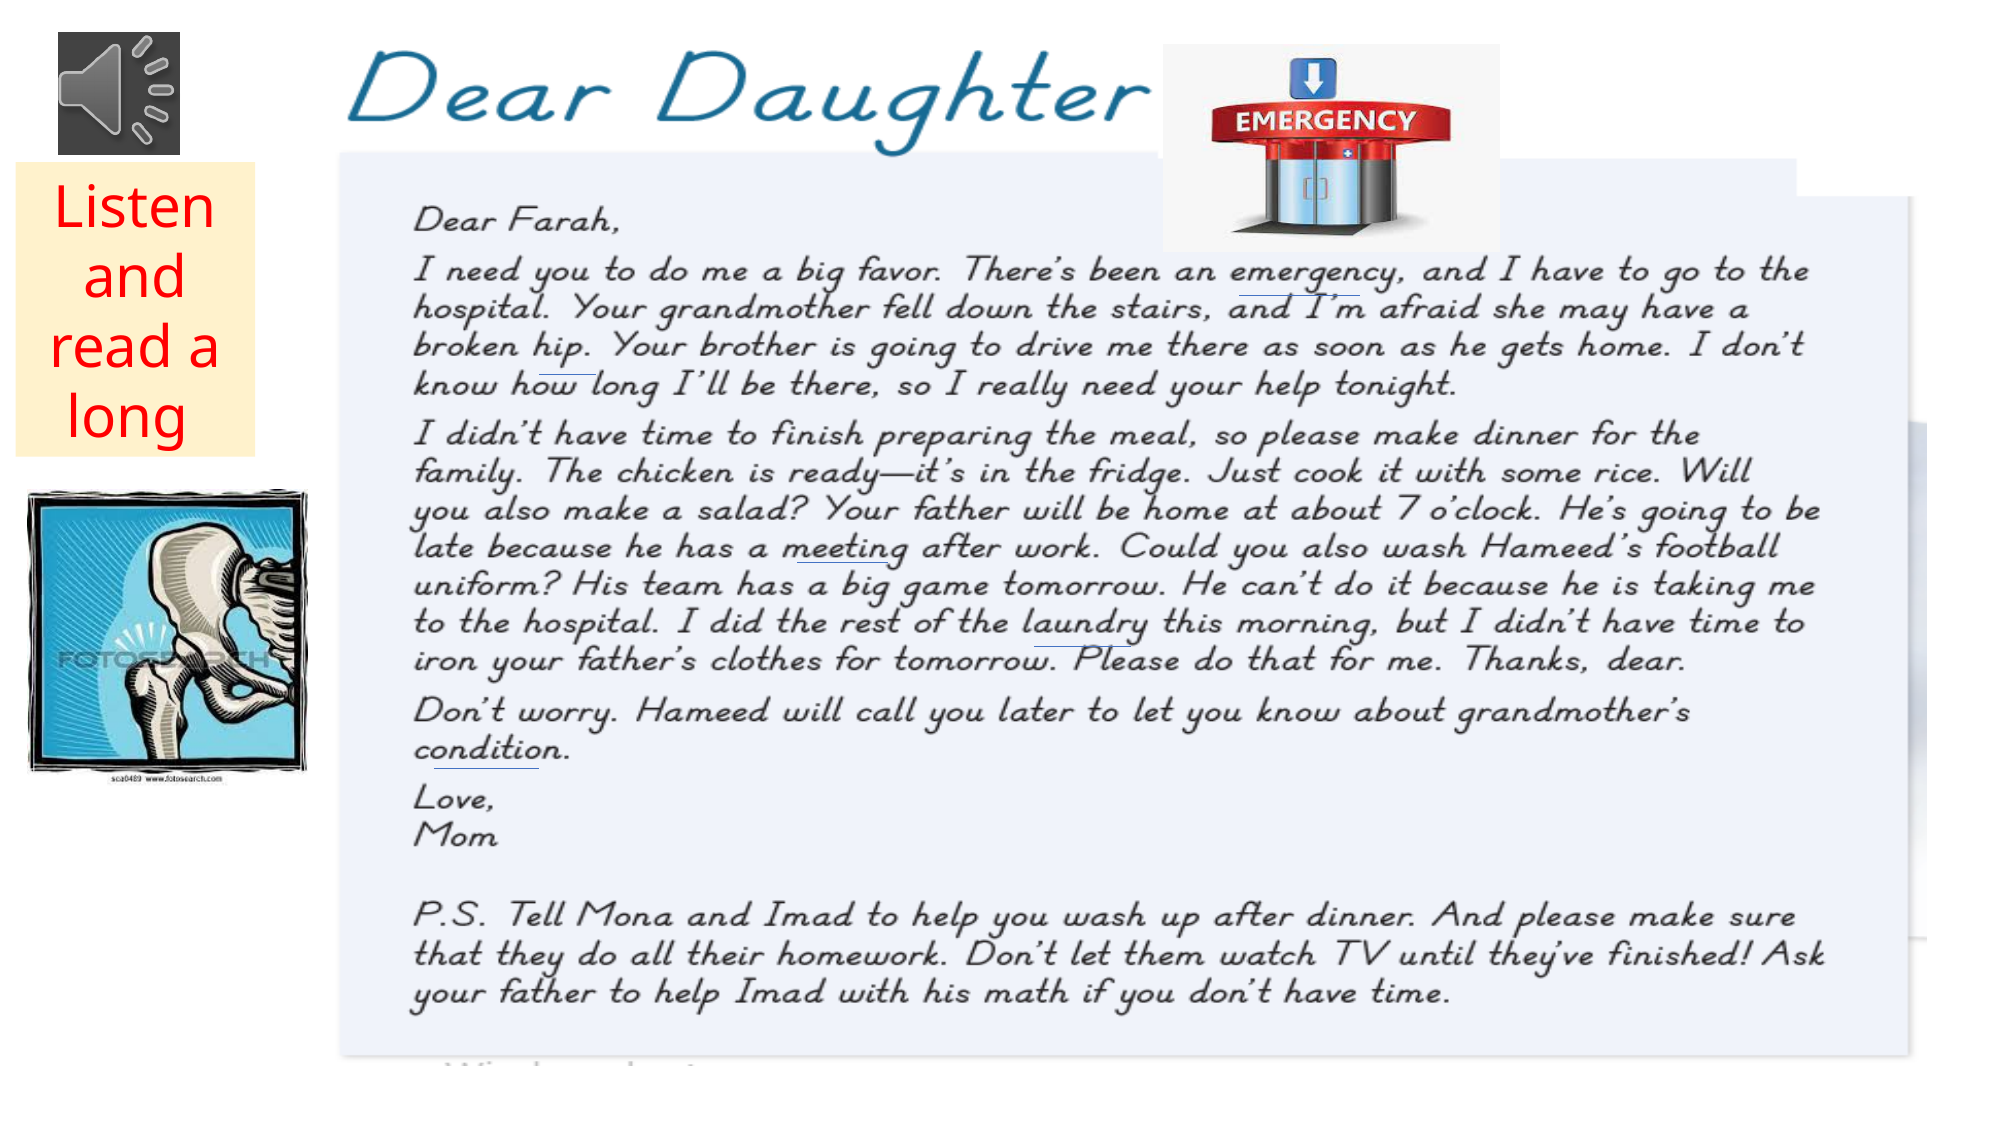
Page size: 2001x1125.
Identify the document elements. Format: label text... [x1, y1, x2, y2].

picture [27, 489, 308, 787]
text_box Listen and read a long [15, 162, 256, 457]
picture [328, 31, 1927, 1066]
picture [57, 31, 182, 156]
